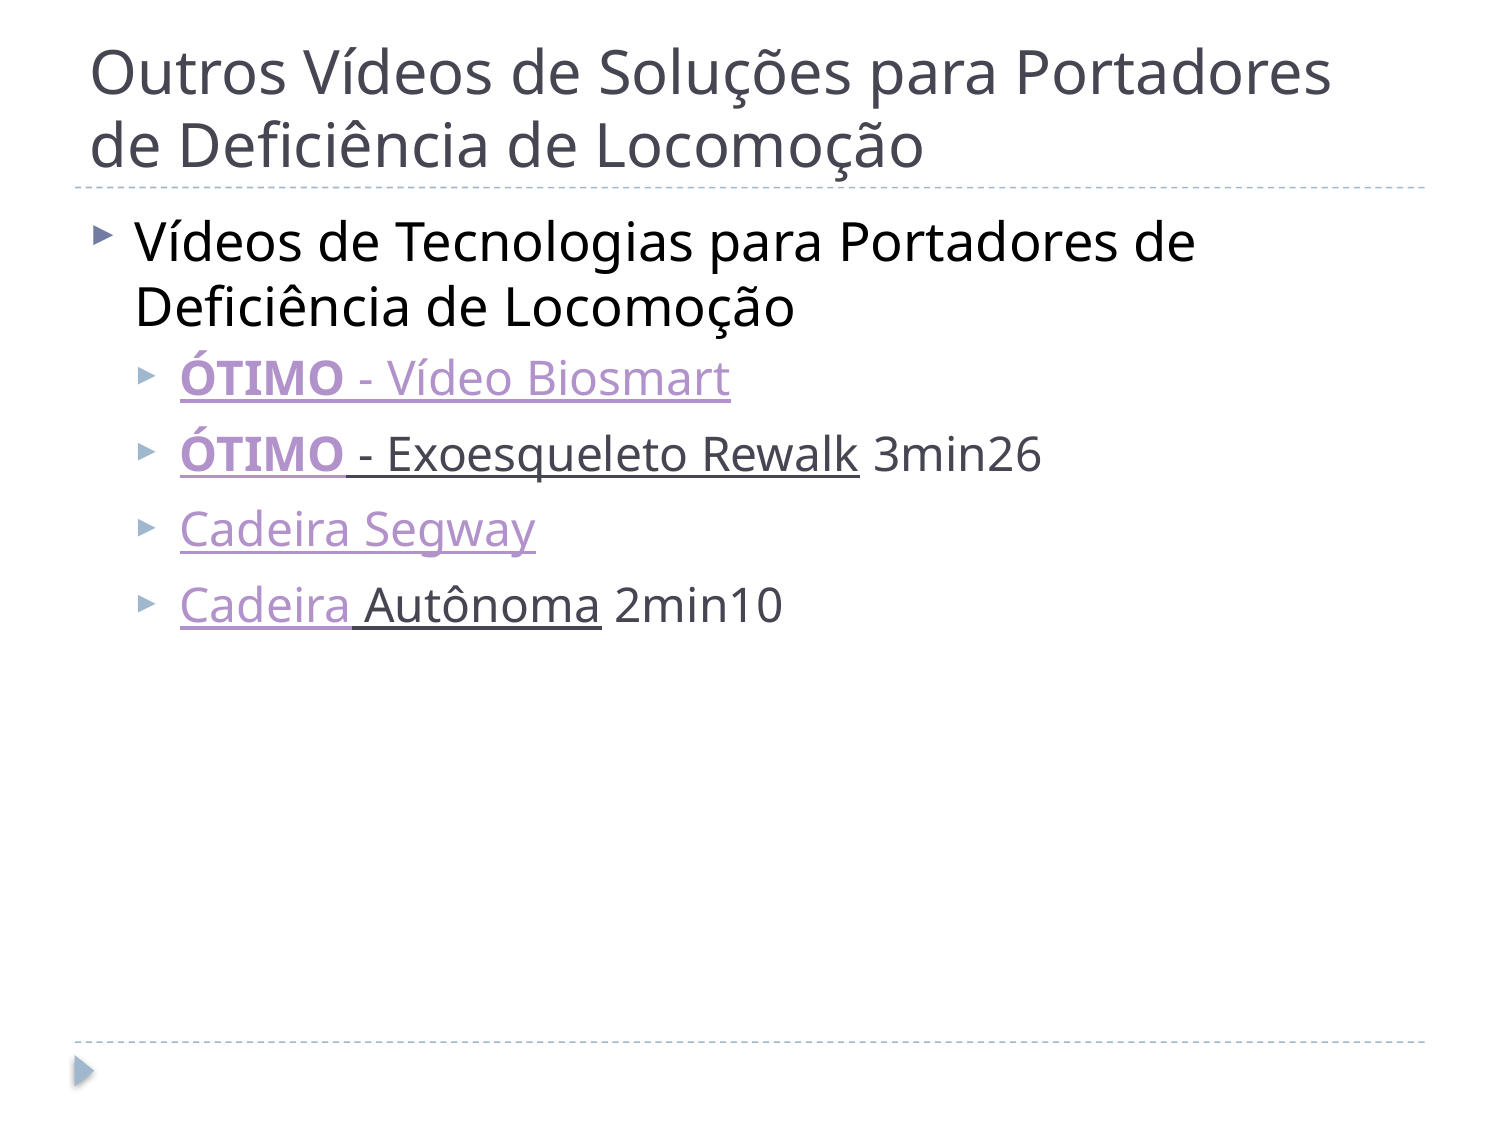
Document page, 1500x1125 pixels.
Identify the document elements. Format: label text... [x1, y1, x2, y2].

list Vídeos de Tecnologias para Portadores de Deficiência de Locomoção ÓTIMO - Vídeo Biosmart ÓTIMO - Exoesqueleto Rewalk 3min26 Cadeira Segway Cadeira Autônoma 2min10 [75, 200, 1425, 1010]
title Outros Vídeos de Soluções para Portadores de Deficiência de Locomoção [75, 24, 1425, 188]
